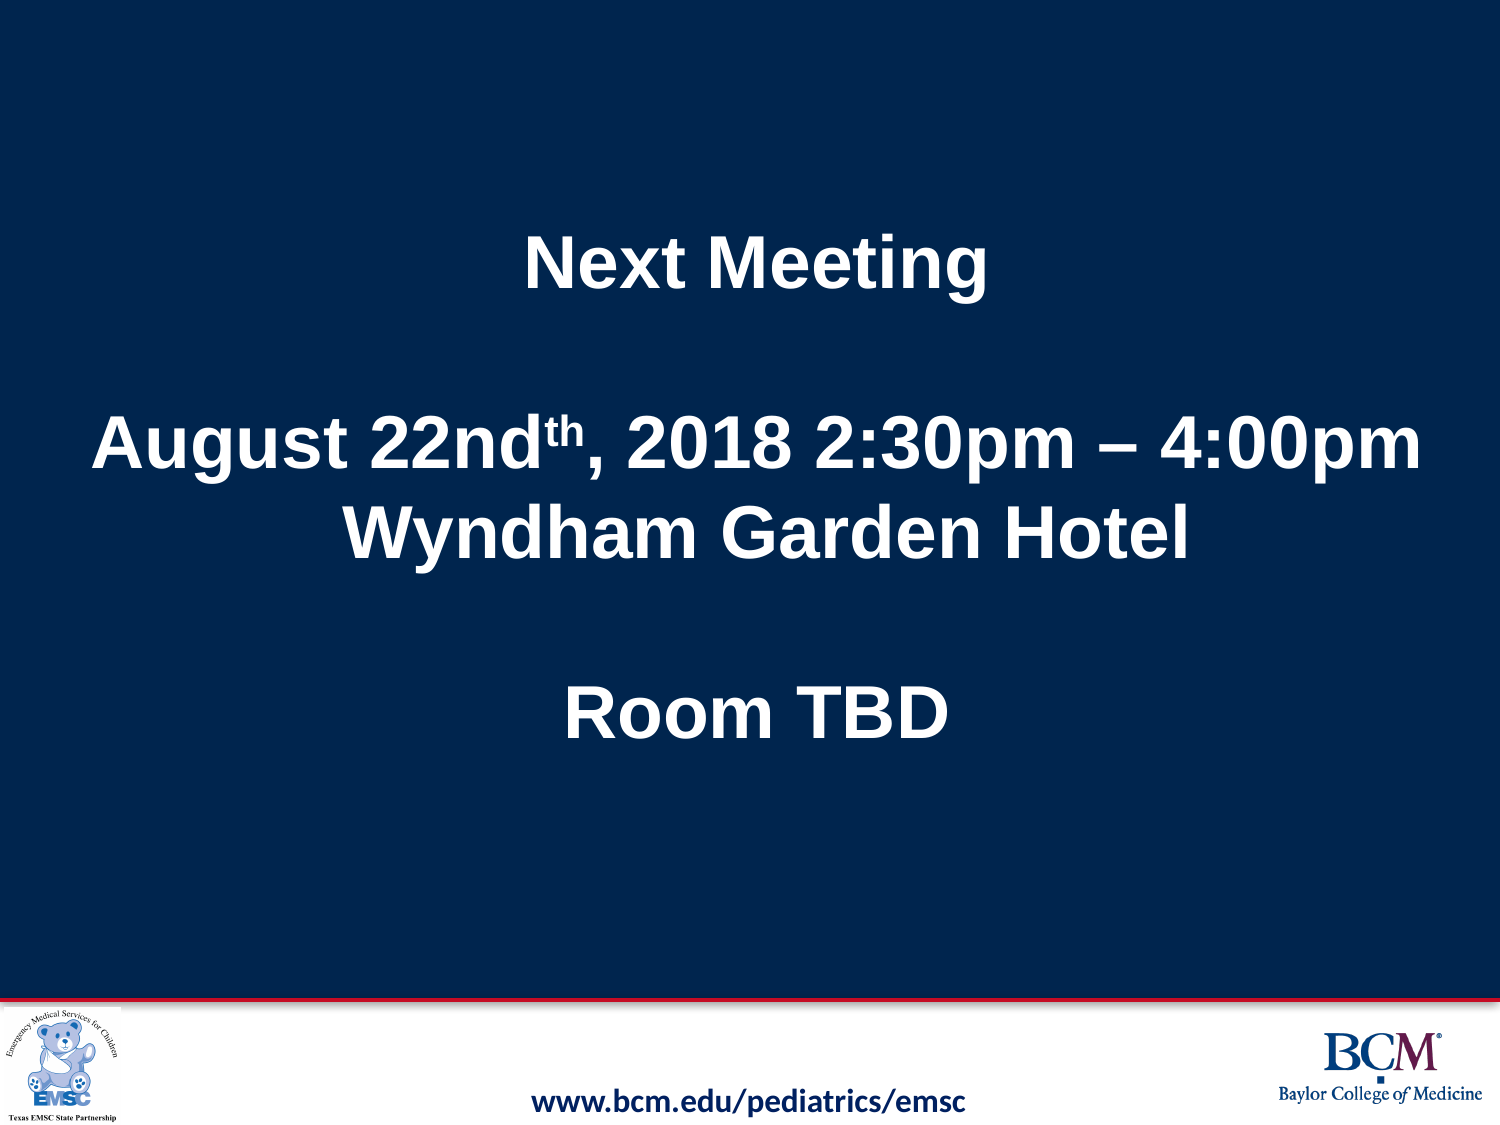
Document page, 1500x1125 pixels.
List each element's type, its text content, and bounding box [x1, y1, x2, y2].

picture [1279, 1033, 1482, 1104]
title Next Meeting August 22ndth, 2018 2:30pm – 4:00pm Wyndham Garden Hotel Room TBD [59, 400, 1455, 567]
picture [4, 1007, 121, 1125]
